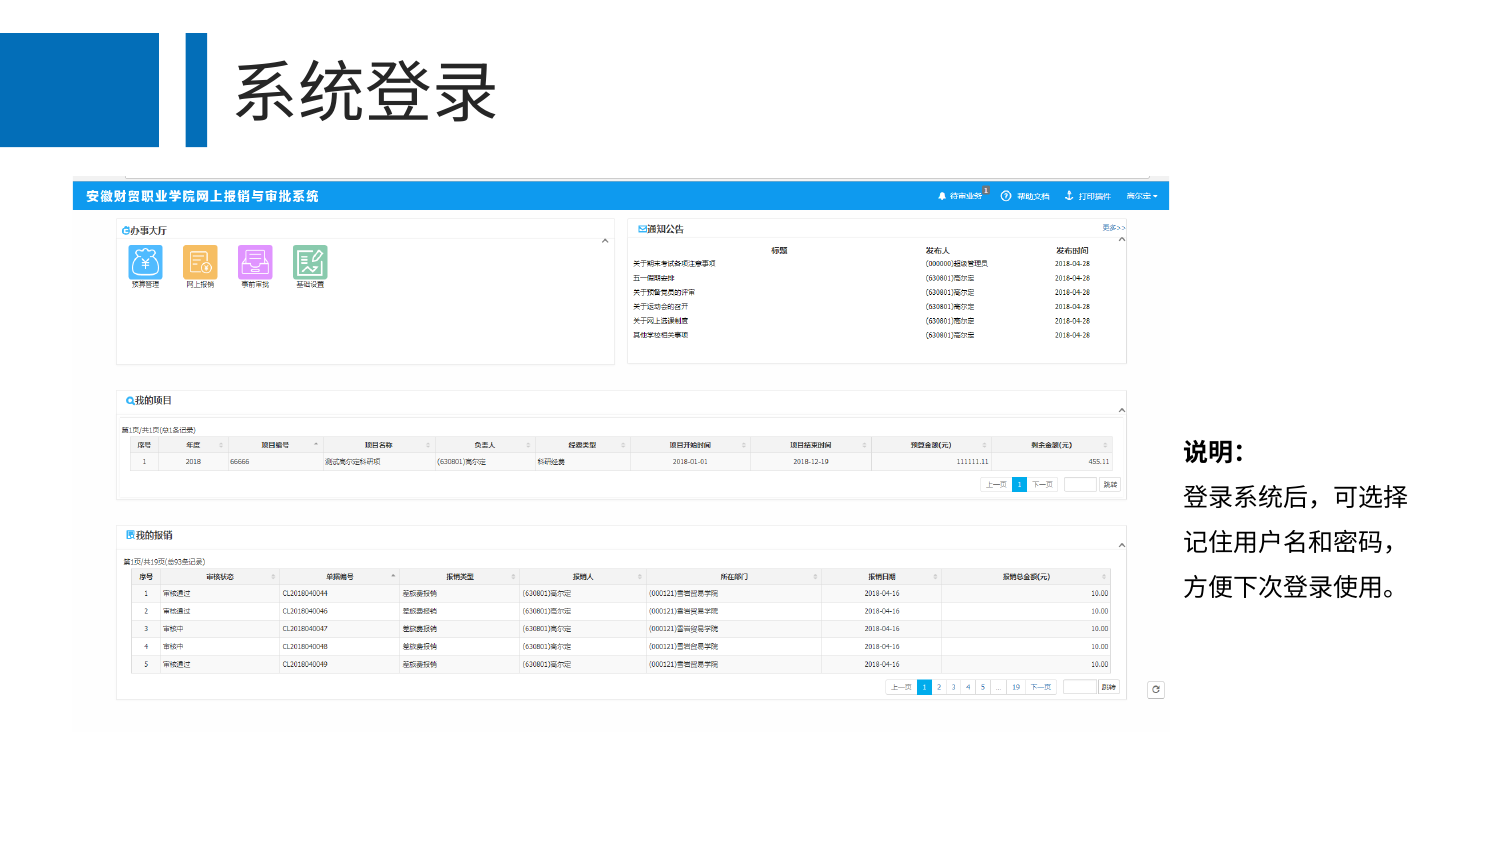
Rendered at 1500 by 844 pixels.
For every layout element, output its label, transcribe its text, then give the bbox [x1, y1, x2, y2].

text_box 说明： 登录系统后，可选择记住用户名和密码，方便下次登录使用。 [1174, 414, 1437, 654]
text_box [184, 31, 209, 149]
text_box [0, 31, 161, 149]
picture [72, 176, 1170, 732]
text_box 系统登录 [217, 42, 580, 137]
